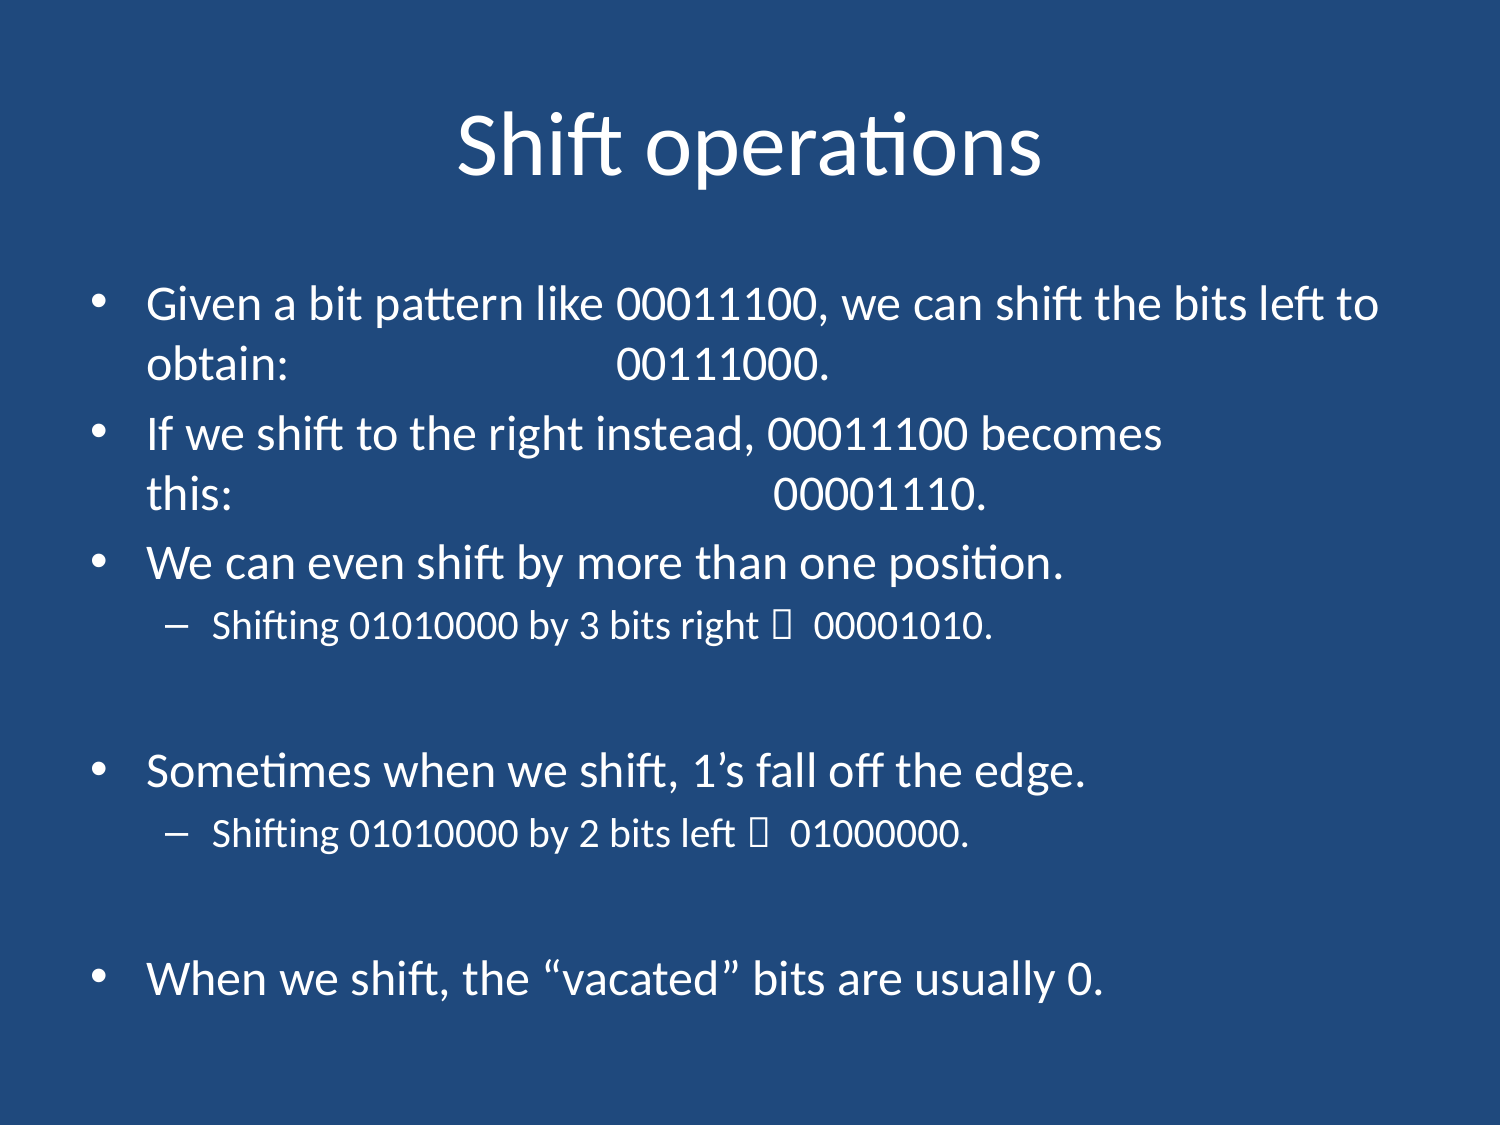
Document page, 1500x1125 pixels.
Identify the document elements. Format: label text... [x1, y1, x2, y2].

list Given a bit pattern like 00011100, we can shift the bits left to obtain: 00111000. If we shift to the right instead, 00011100 becomes this: 00001110. We can even shift by more than one position. Shifting 01010000 by 3 bits right  00001010. Sometimes when we shift, 1’s fall off the edge. Shifting 01010000 by 2 bits left  01000000. When we shift, the “vacated” bits are usually 0. [75, 262, 1425, 1005]
title Shift operations [75, 45, 1425, 233]
